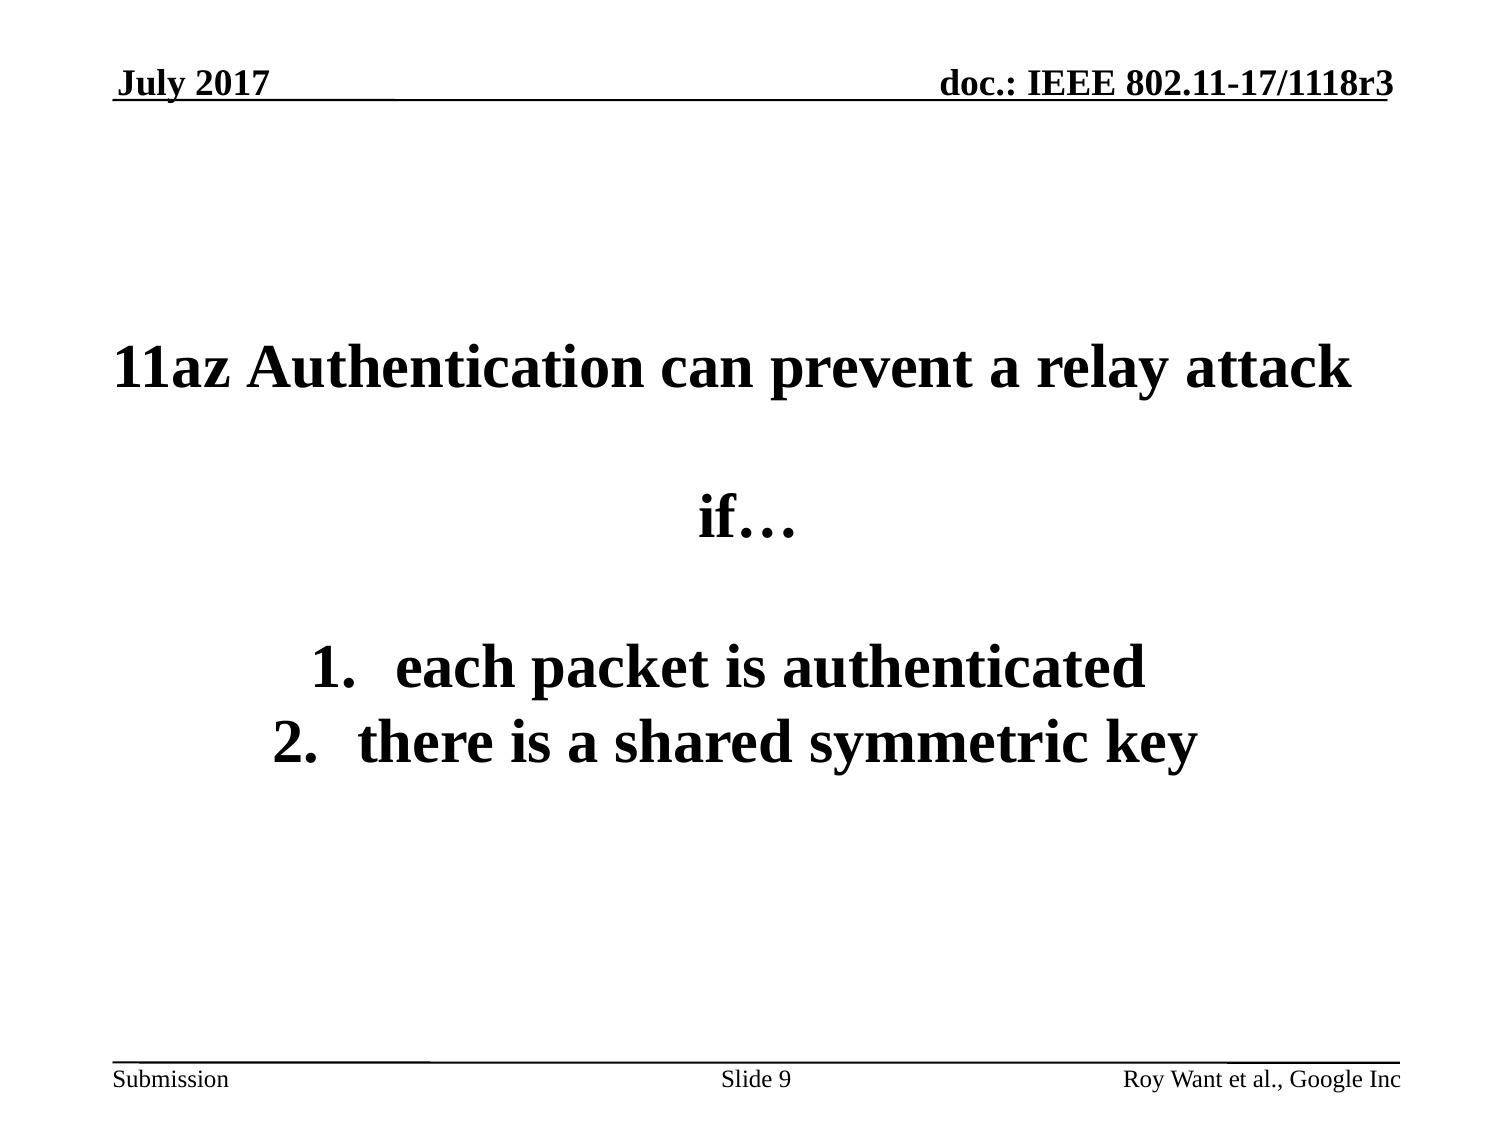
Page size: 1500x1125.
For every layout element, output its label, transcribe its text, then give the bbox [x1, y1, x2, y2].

slide_number Slide 9 [712, 1061, 800, 1123]
footer Roy Want et al., Google Inc [1007, 1061, 1402, 1093]
text_box 11az Authentication can prevent a relay attack if… each packet is authenticated there is a shared symmetric key [65, 350, 1402, 750]
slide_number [116, 58, 507, 104]
